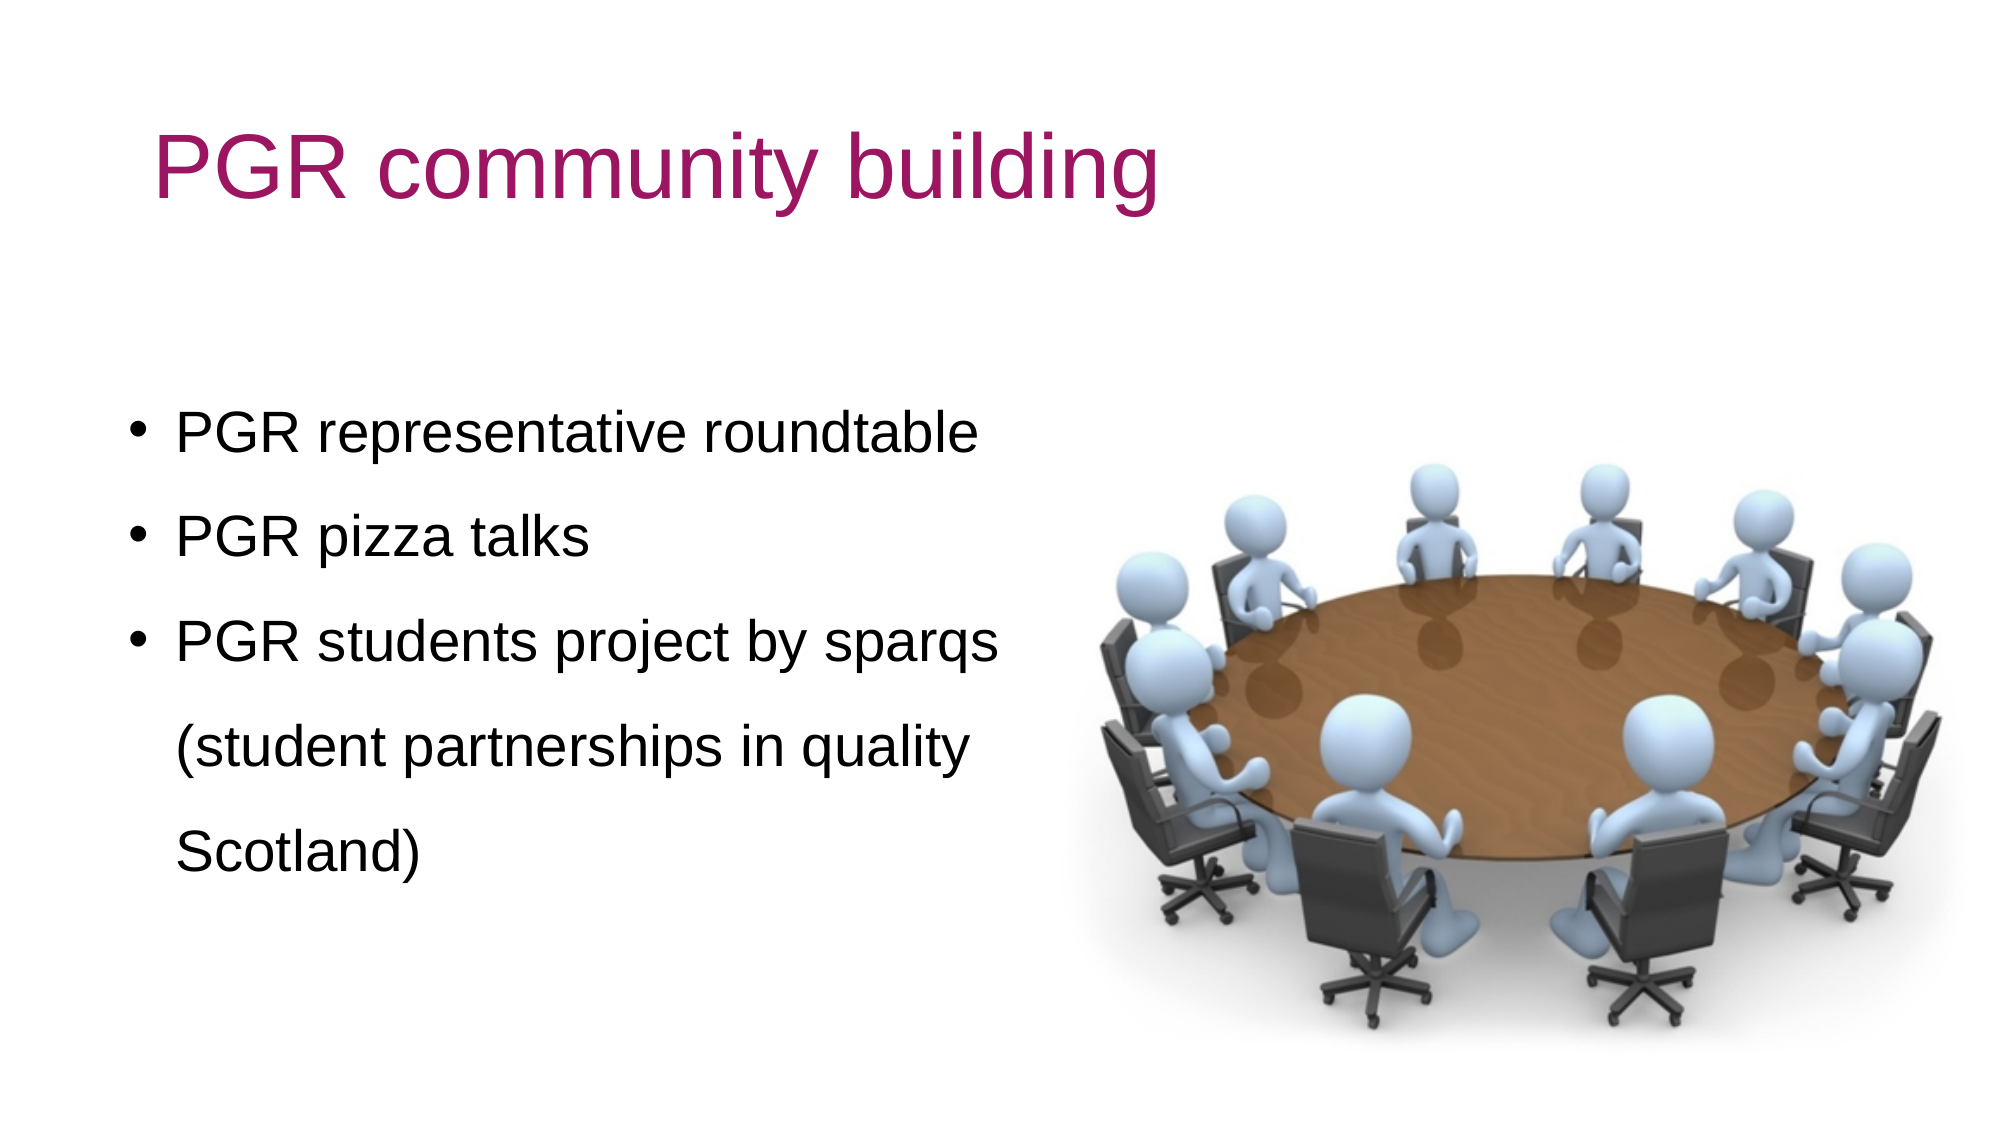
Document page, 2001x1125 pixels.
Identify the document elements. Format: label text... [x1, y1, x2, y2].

picture [1059, 385, 1978, 1075]
text_box PGR representative roundtable PGR pizza talks PGR students project by sparqs (student partnerships in quality Scotland) [113, 351, 1036, 891]
text_box PGR community building [137, 59, 1863, 278]
